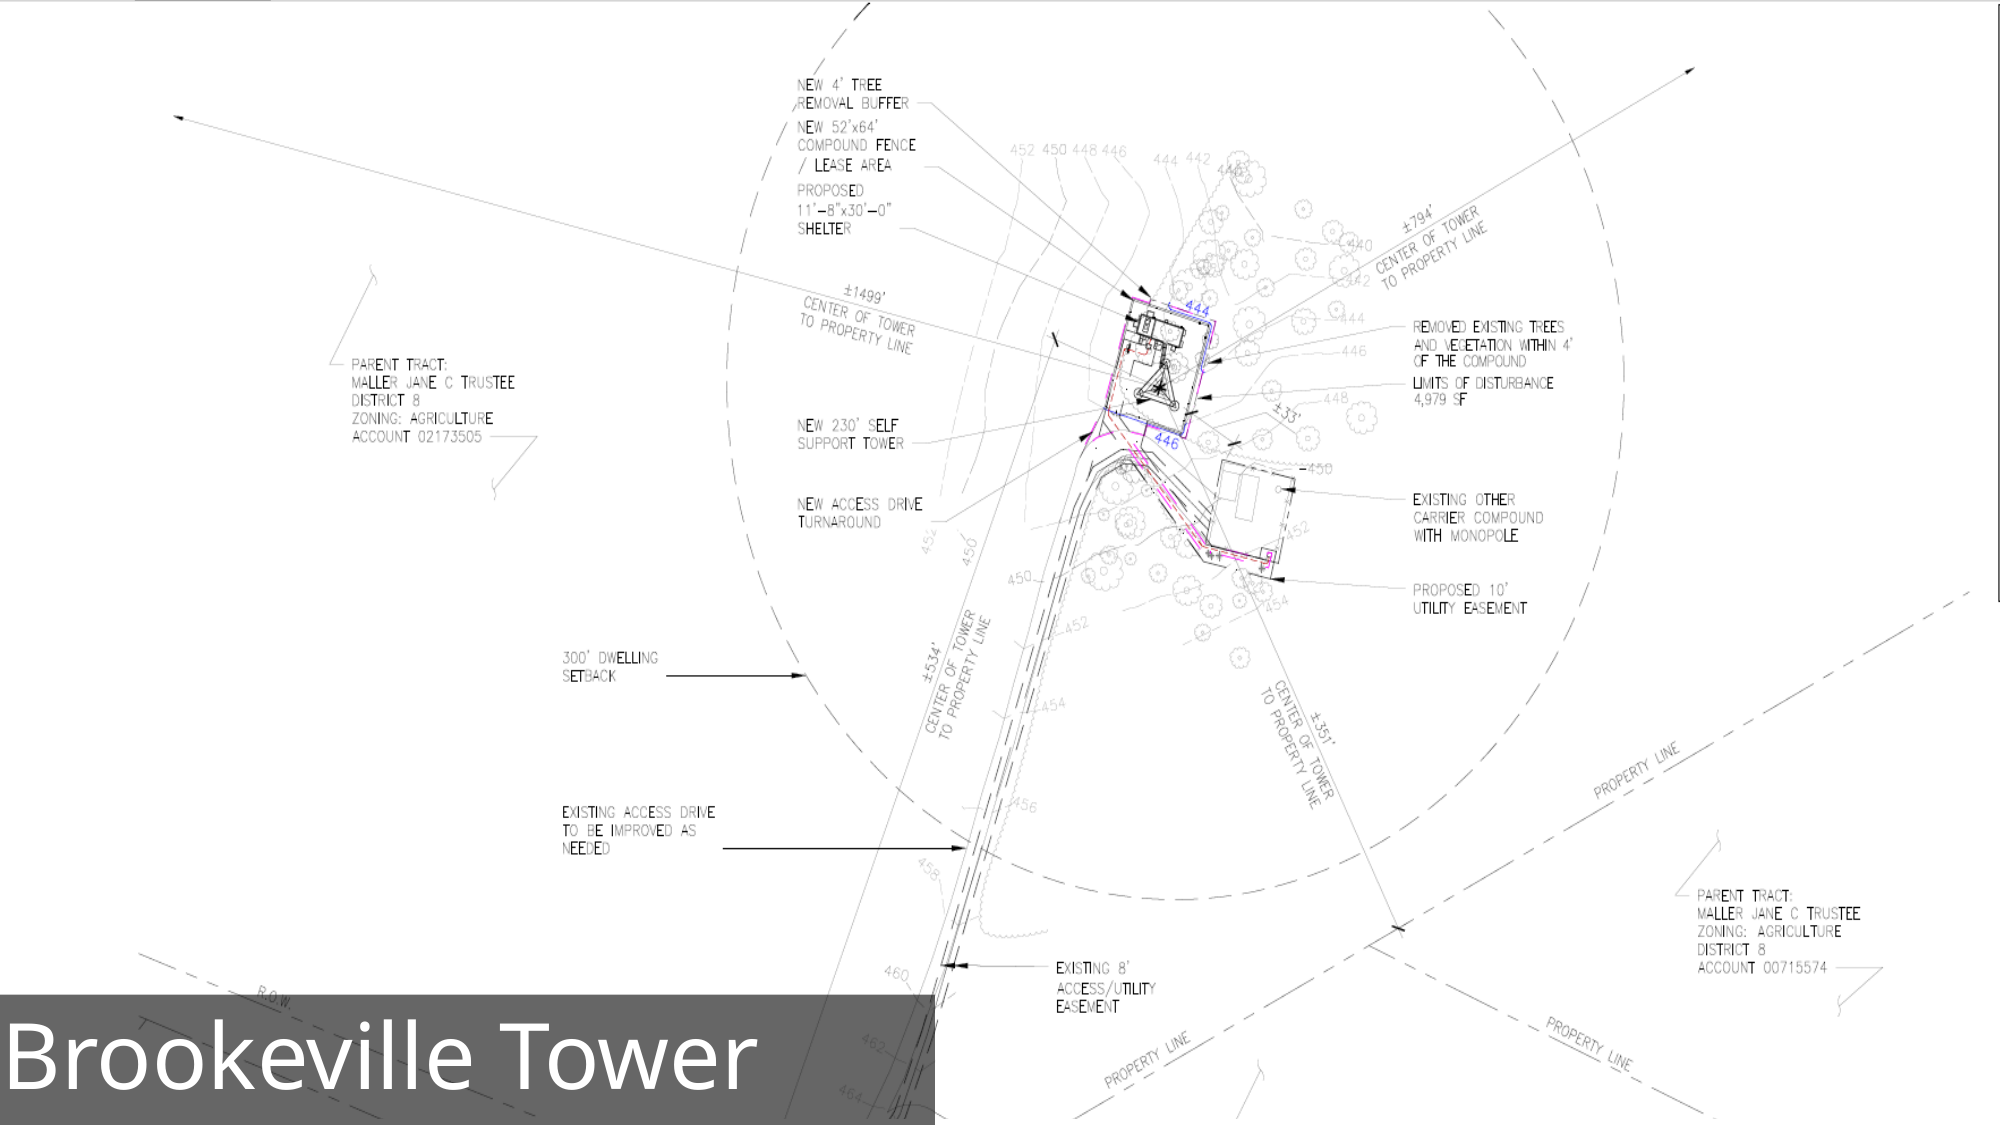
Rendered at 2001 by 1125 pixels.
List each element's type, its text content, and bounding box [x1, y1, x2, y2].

title Brookeville Tower [0, 1119, 935, 1125]
picture [0, 0, 2000, 1119]
